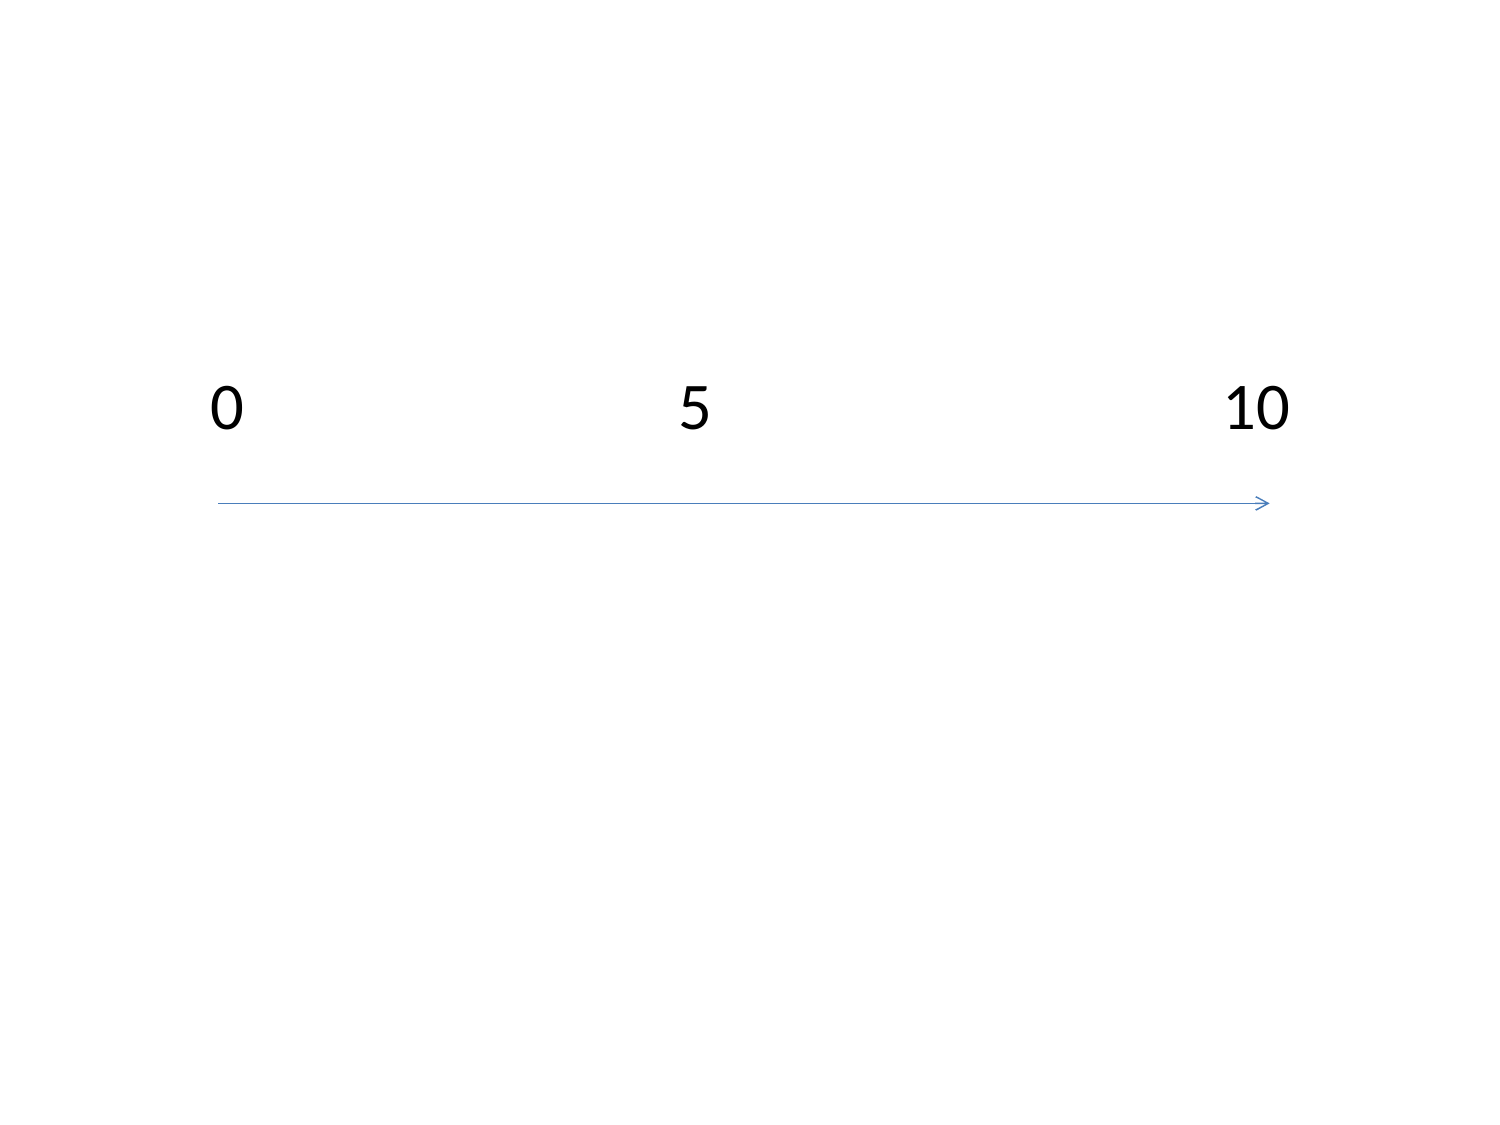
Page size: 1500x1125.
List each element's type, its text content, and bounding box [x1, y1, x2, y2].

list 0 5 10 [75, 262, 1425, 1005]
